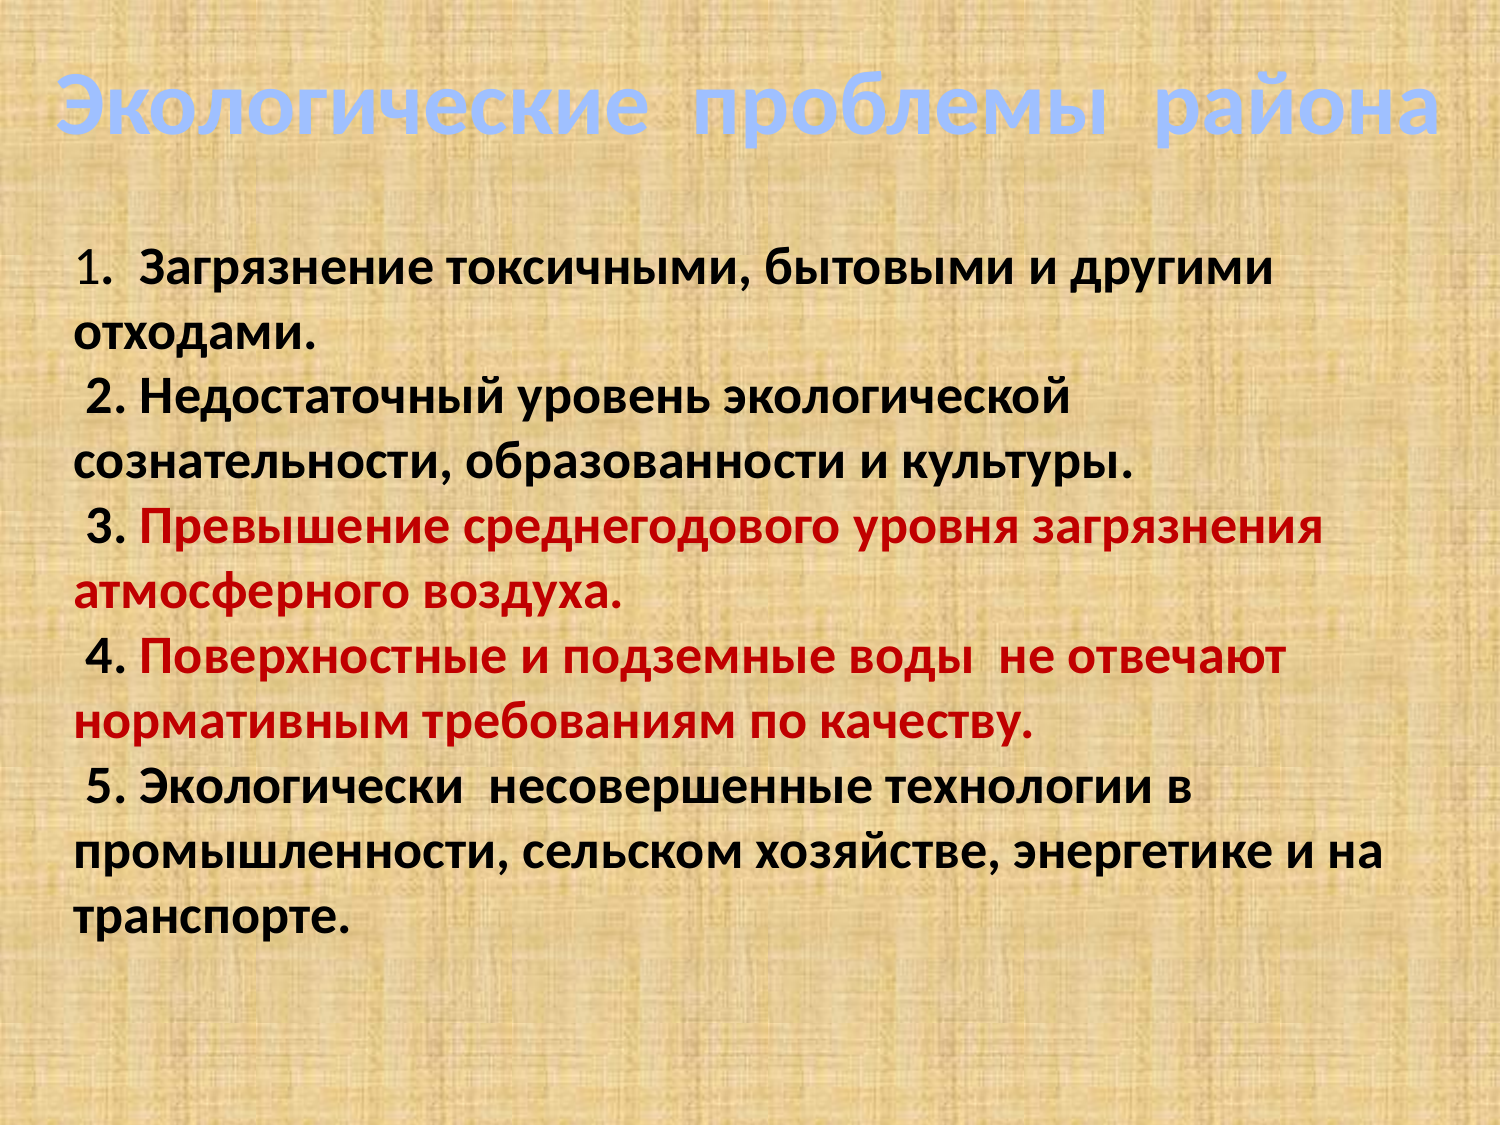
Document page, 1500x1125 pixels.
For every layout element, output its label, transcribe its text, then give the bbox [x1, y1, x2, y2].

text_box 1. Загрязнение токсичными, бытовыми и другими отходами. 2. Недостаточный уровень экологической сознательности, образованности и культуры. 3. Превышение среднегодового уровня загрязнения атмосферного воздуха. 4. Поверхностные и подземные воды не отвечают нормативным требованиям по качеству. 5. Экологически несовершенные технологии в промышленности, сельском хозяйстве, энергетике и на транспорте. [58, 222, 1430, 952]
picture [0, 0, 1500, 1125]
text_box Экологические проблемы района [41, 35, 1459, 160]
